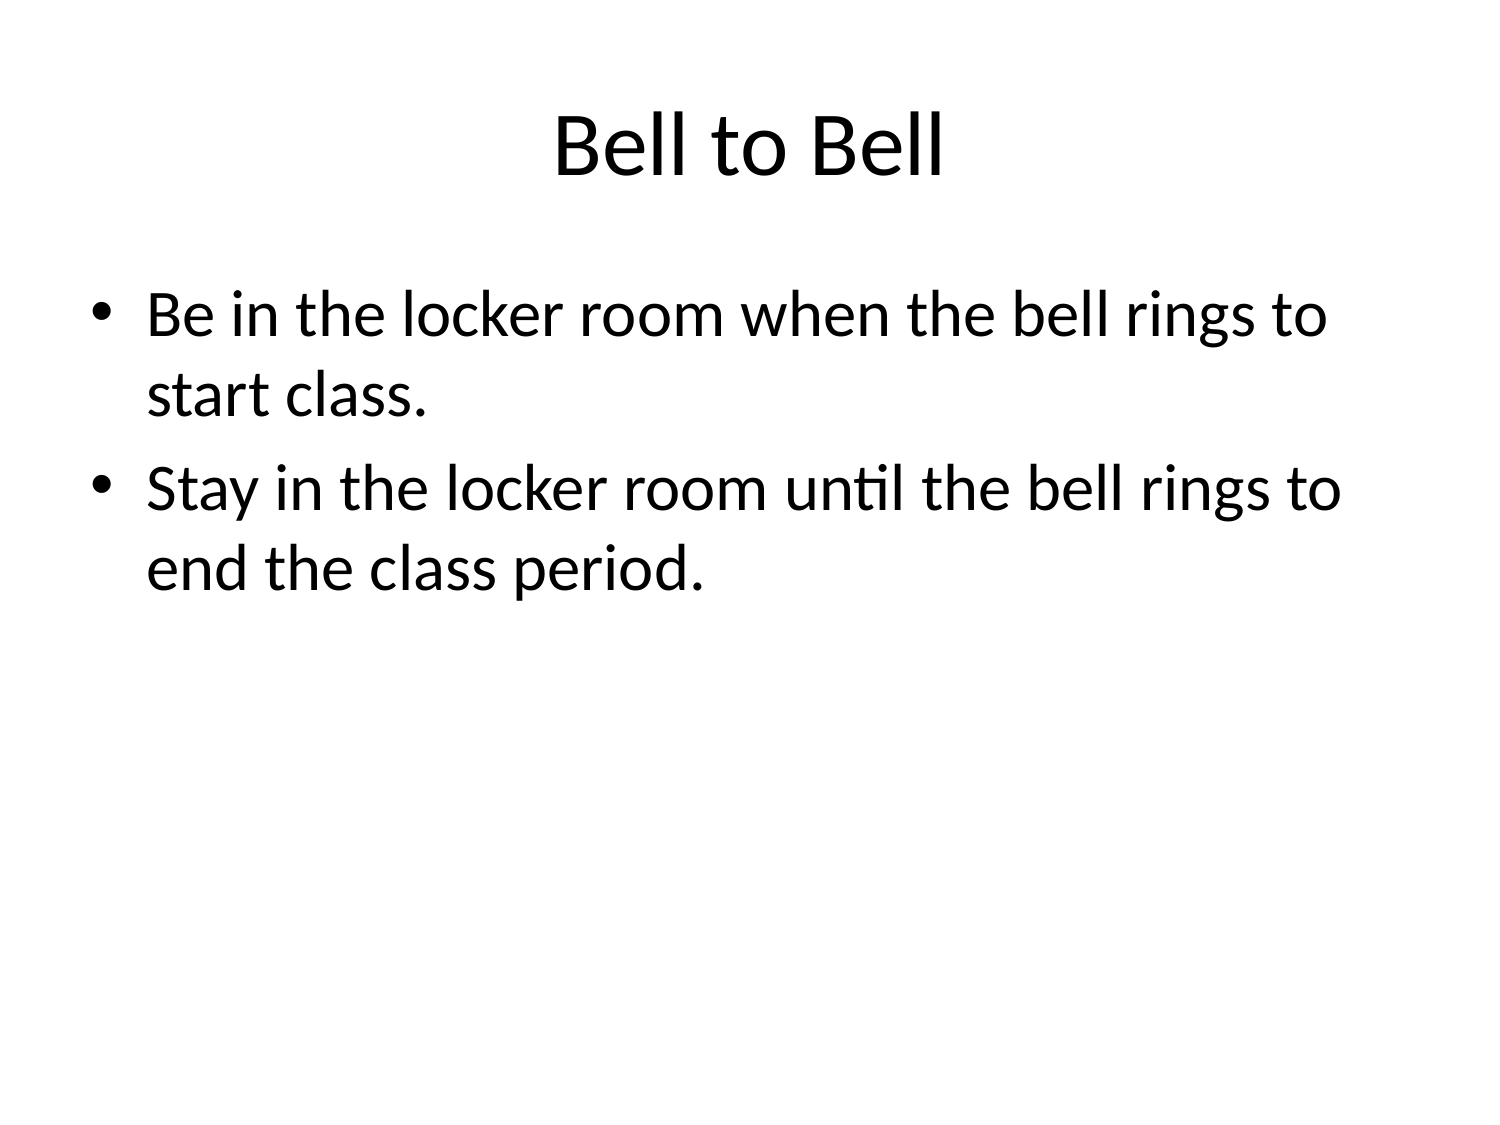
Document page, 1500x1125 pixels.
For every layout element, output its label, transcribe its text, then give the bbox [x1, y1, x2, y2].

title Bell to Bell [75, 45, 1425, 233]
list Be in the locker room when the bell rings to start class. Stay in the locker room until the bell rings to end the class period. [75, 262, 1425, 1005]
